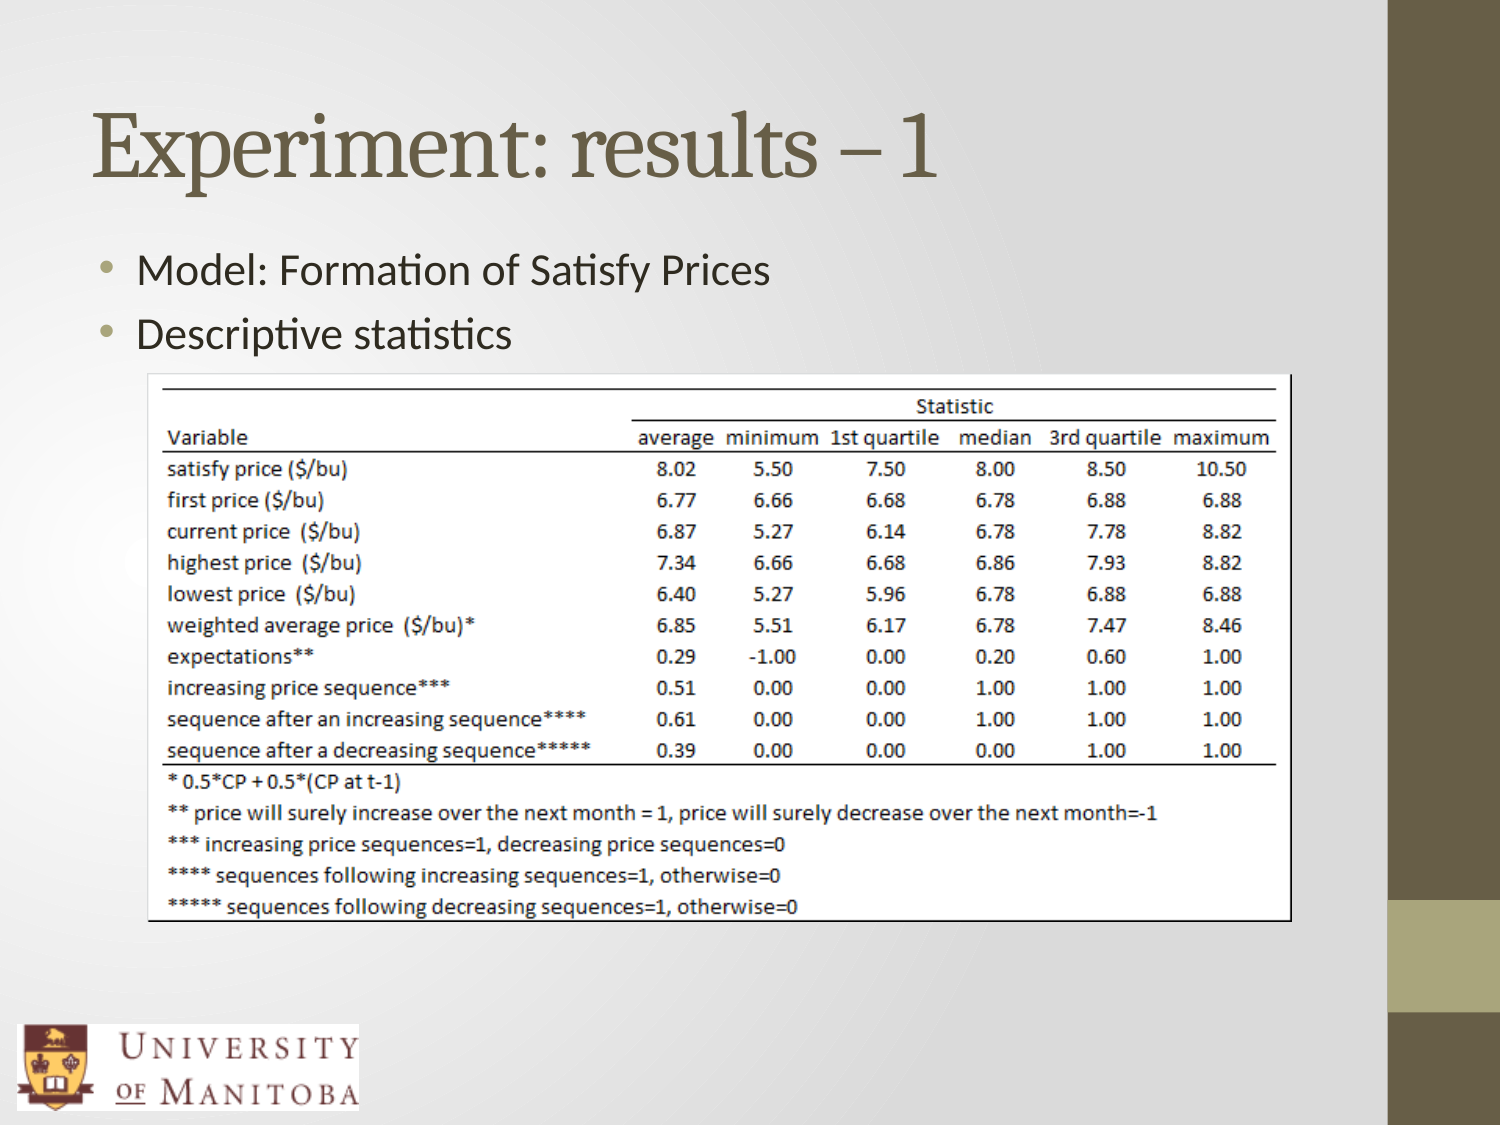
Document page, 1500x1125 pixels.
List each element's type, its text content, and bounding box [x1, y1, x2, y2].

picture [147, 372, 1292, 923]
title Experiment: results – 1 [75, 45, 1325, 233]
picture [17, 1024, 359, 1112]
list Model: Formation of Satisfy Prices Descriptive statistics [64, 231, 1315, 409]
